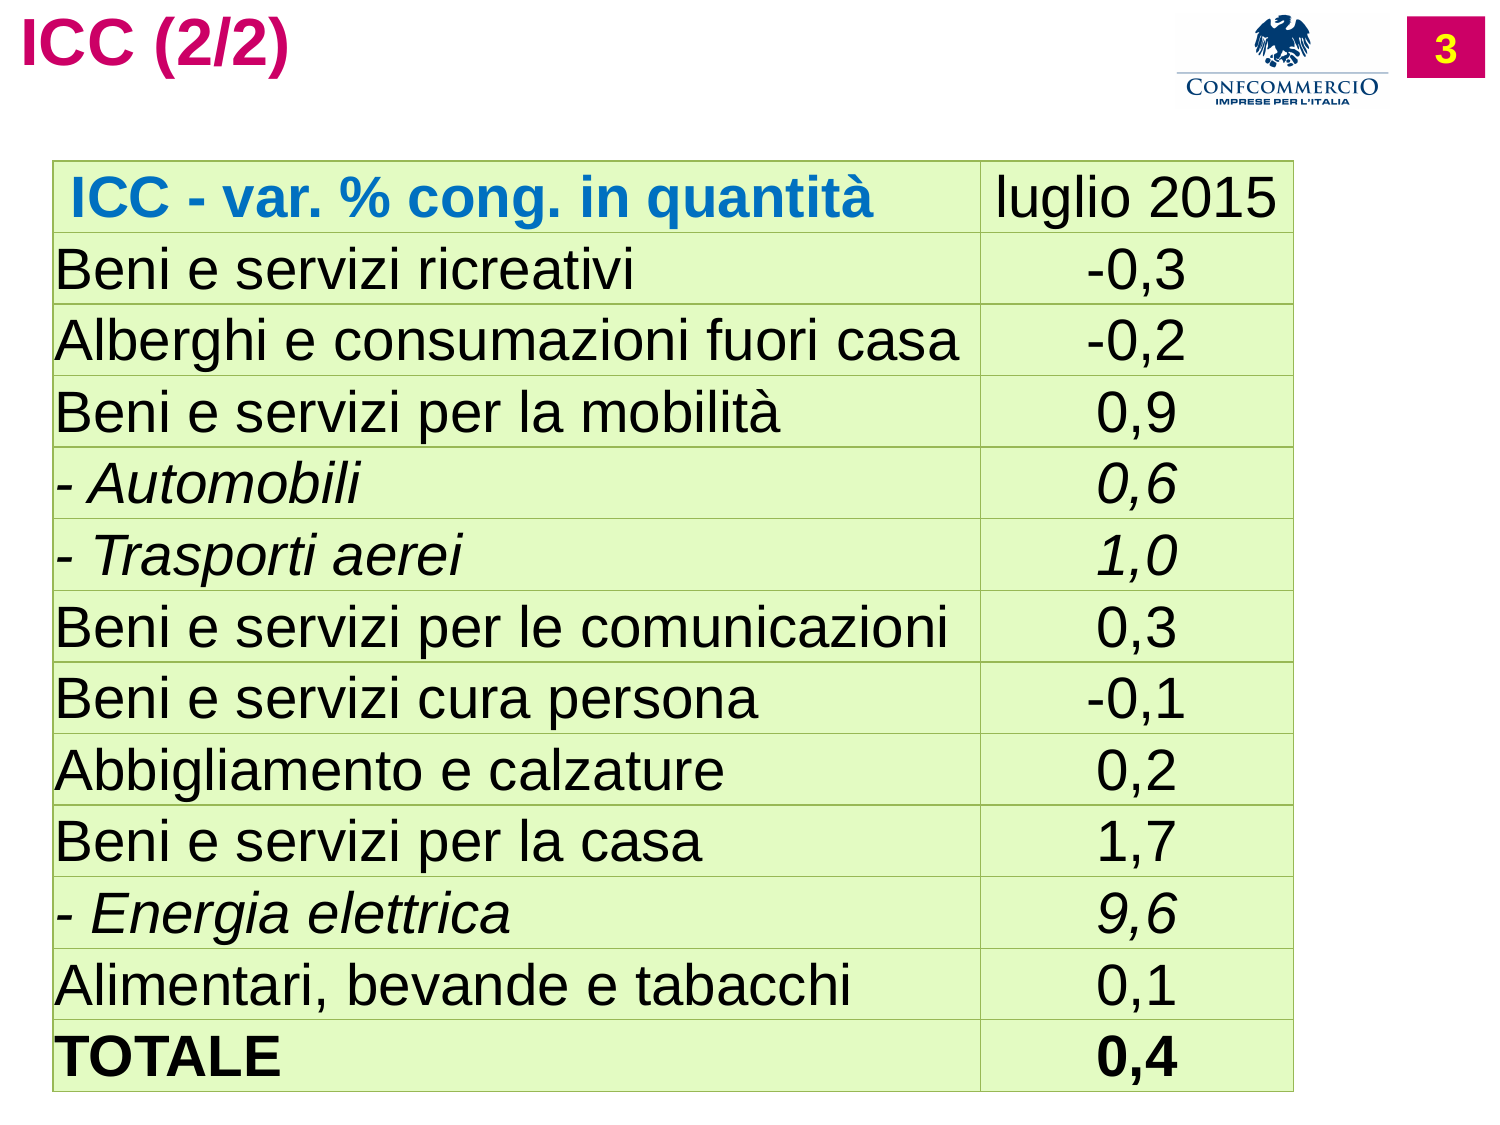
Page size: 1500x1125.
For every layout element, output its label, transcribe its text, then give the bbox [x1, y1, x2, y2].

table_cell Alberghi e consumazioni fuori casa [54, 305, 980, 375]
table_cell Alimentari, bevande e tabacchi [54, 949, 980, 1019]
table_cell Beni e servizi ricreativi [54, 233, 980, 303]
table_cell - Trasporti aerei [54, 519, 980, 590]
table_cell 0,3 [981, 591, 1293, 661]
table_cell - Automobili [54, 448, 980, 518]
table_cell -0,3 [981, 233, 1293, 303]
table_cell 0,2 [981, 734, 1293, 804]
table_cell 9,6 [981, 877, 1293, 948]
text_box 3 [1407, 16, 1486, 78]
table_cell - Energia elettrica [54, 877, 980, 948]
table_cell -0,2 [981, 305, 1293, 375]
table_cell TOTALE [54, 1020, 980, 1091]
table_cell 0,9 [981, 376, 1293, 446]
picture [1174, 13, 1391, 110]
table_cell Beni e servizi per la casa [54, 806, 980, 876]
table_cell 0,1 [981, 949, 1293, 1019]
table_cell 0,4 [981, 1020, 1293, 1091]
table_cell Beni e servizi per la mobilità [54, 376, 980, 446]
table_cell 1,0 [981, 519, 1293, 590]
table_cell 1,7 [981, 806, 1293, 876]
table_cell 0,6 [981, 448, 1293, 518]
table_header luglio 2015 [981, 162, 1293, 232]
table_cell Abbigliamento e calzature [54, 734, 980, 804]
table_cell Beni e servizi per le comunicazioni [54, 591, 980, 661]
text_box ICC (2/2) [5, 7, 396, 86]
table_cell Beni e servizi cura persona [54, 663, 980, 733]
table_header ICC - var. % cong. in quantità [54, 162, 980, 232]
table_cell -0,1 [981, 663, 1293, 733]
